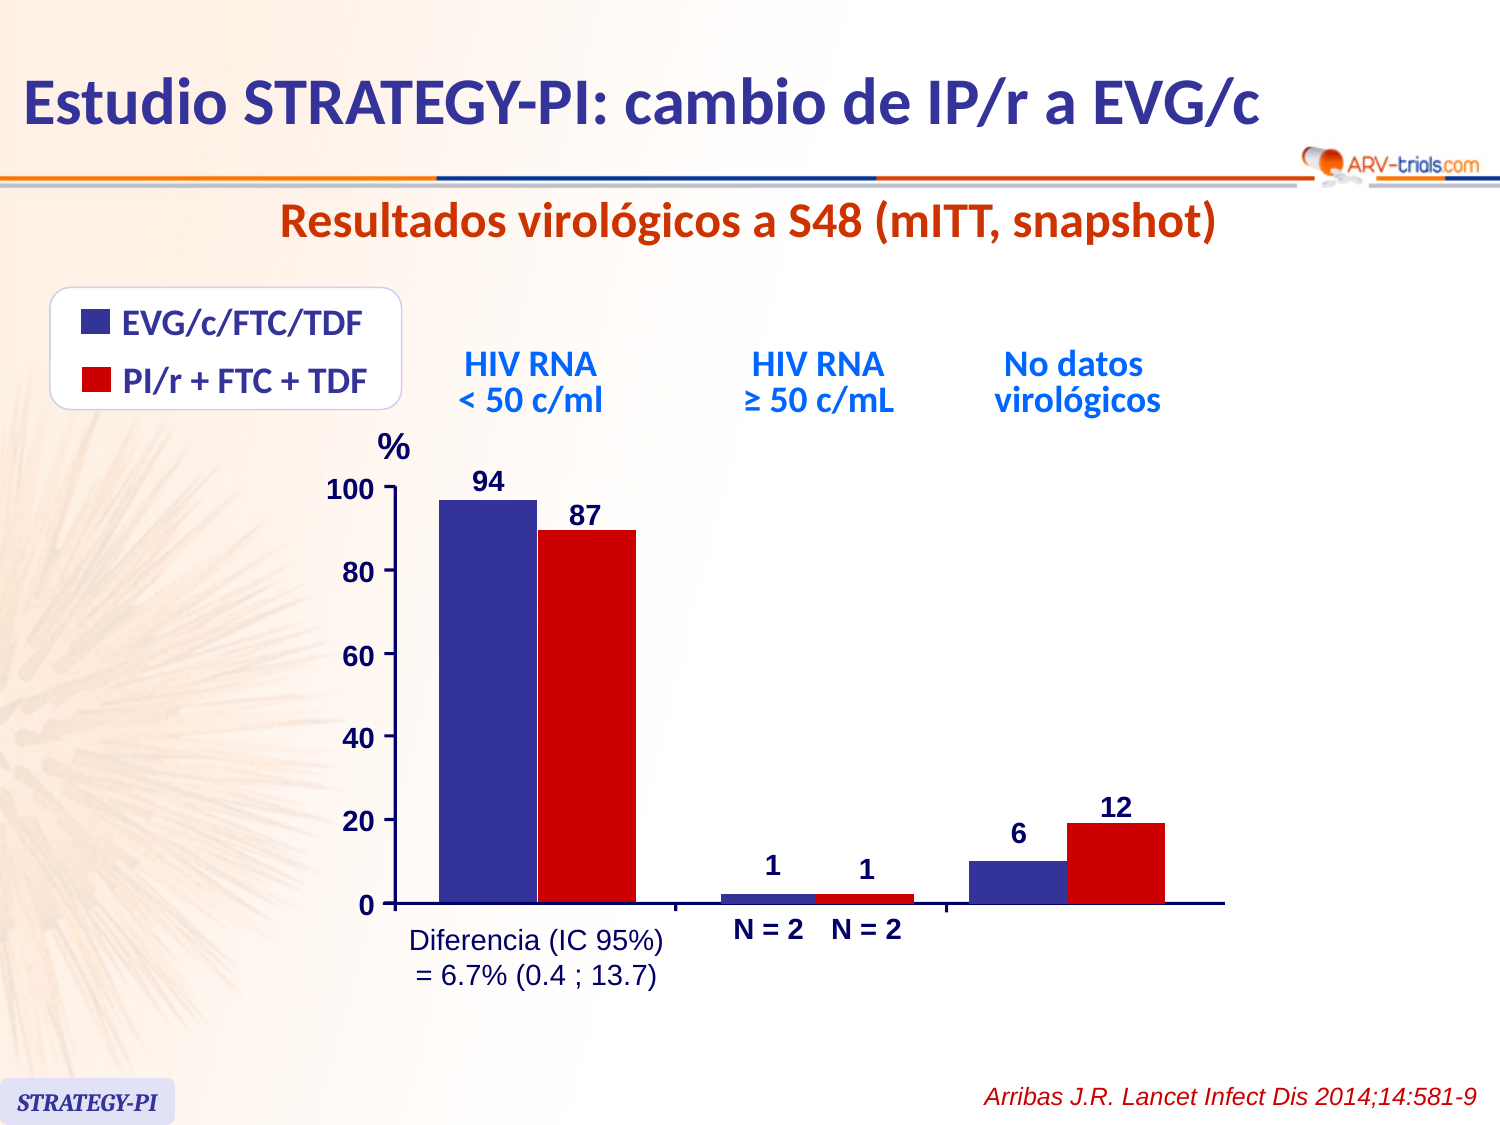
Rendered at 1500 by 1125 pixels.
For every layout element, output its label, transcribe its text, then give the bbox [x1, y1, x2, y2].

title Estudio STRATEGY-PI: cambio de IP/r a EVG/c [8, 6, 1353, 190]
text_box Arribas J.R. Lancet Infect Dis 2014;14:581-9 [912, 1073, 1493, 1118]
text_box STRATEGY-PI [0, 1077, 175, 1125]
text_box Resultados virológicos a S48 (mITT, snapshot) [265, 190, 1233, 256]
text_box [49, 287, 1226, 1001]
picture [0, 0, 1500, 1125]
